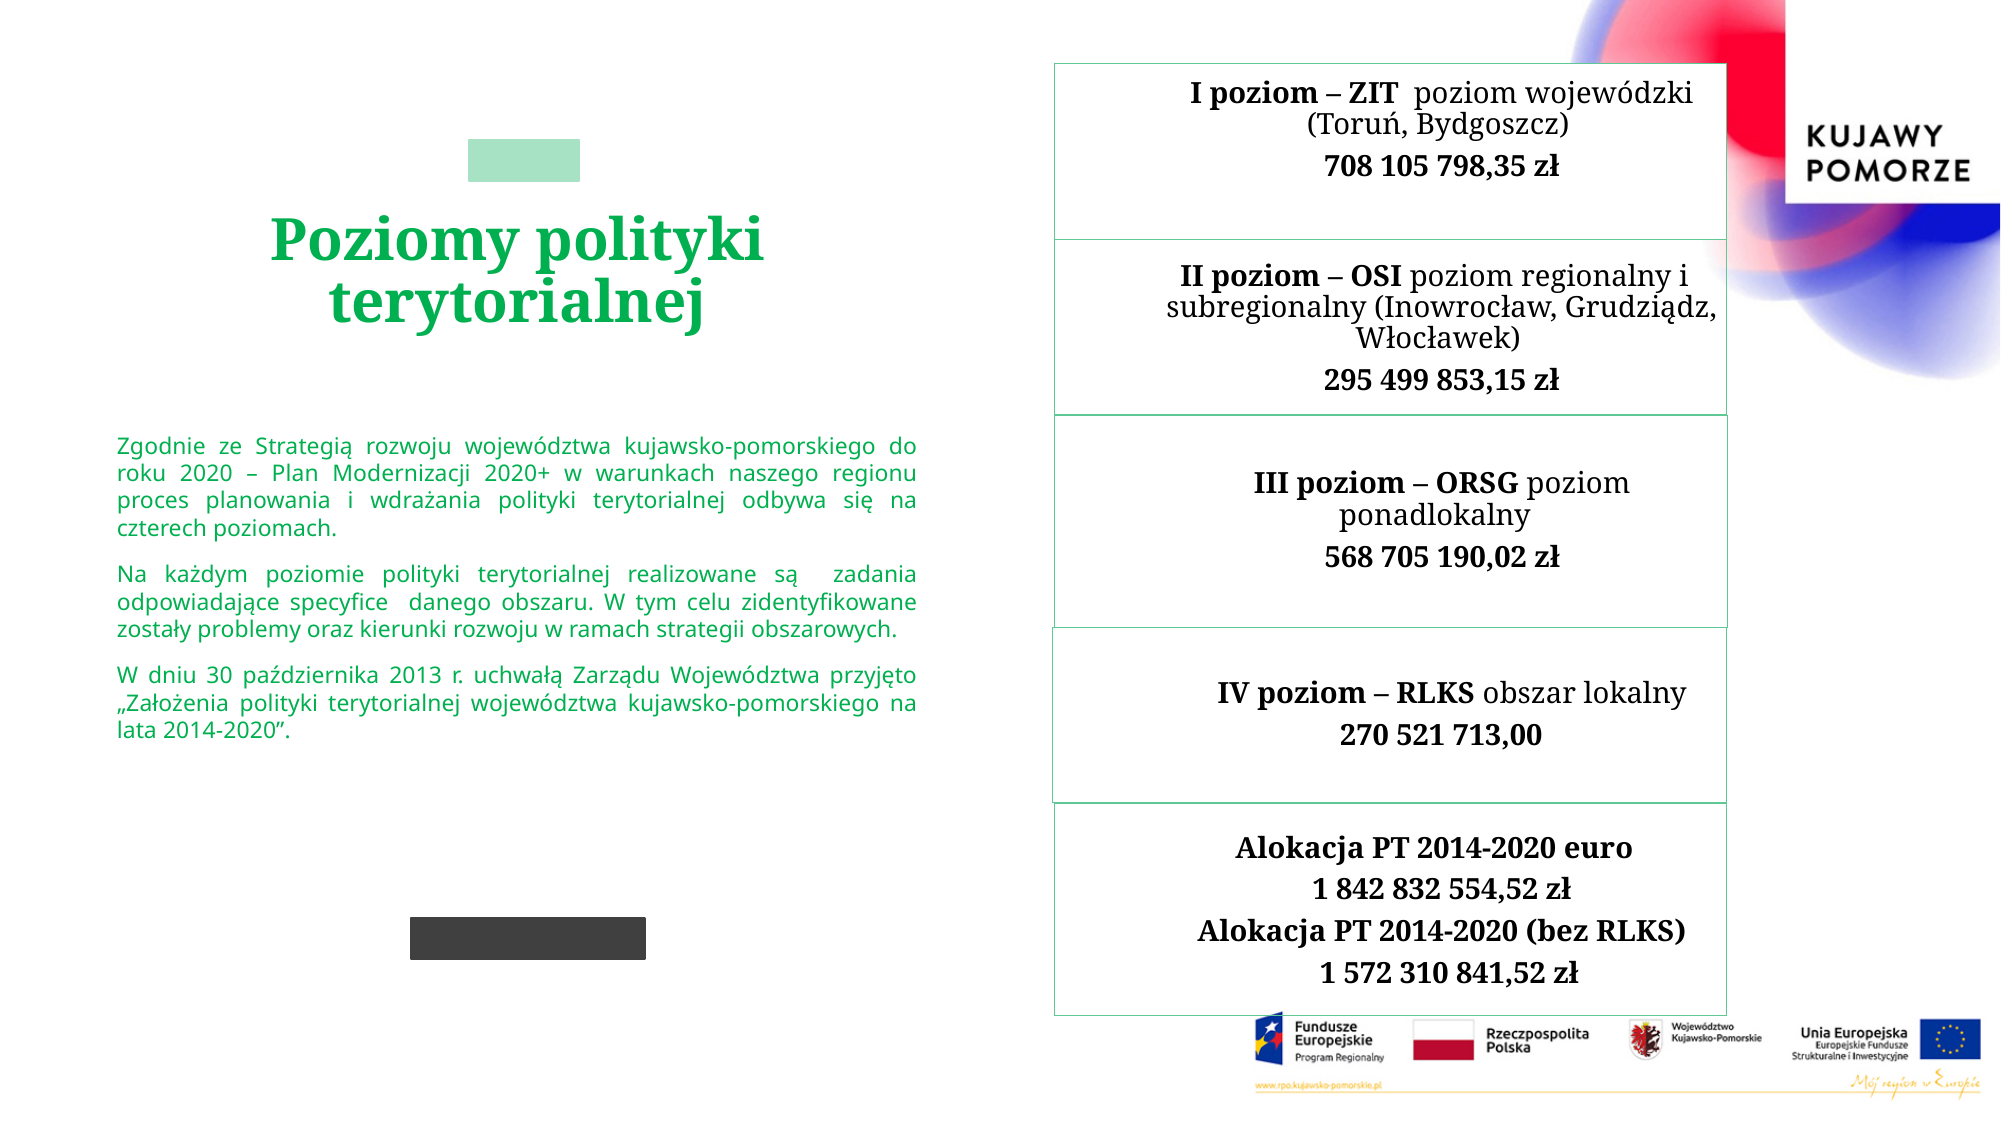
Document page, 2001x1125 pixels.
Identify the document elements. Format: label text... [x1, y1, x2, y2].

text_box II poziom – OSI poziom regionalny i subregionalny (Inowrocław, Grudziądz, Włocławek) 295 499 853,15 zł [1054, 244, 1727, 415]
title Poziomy polityki terytorialnej [101, 253, 934, 344]
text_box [1054, 63, 1727, 240]
text_box [410, 917, 646, 960]
text_box Alokacja PT 2014-2020 euro 1 842 832 554,52 zł Alokacja PT 2014-2020 (bez RLKS) 1 572 310 841,52 zł [1054, 803, 1727, 1016]
text_box [468, 139, 580, 182]
picture [0, 0, 2001, 1125]
text_box IV poziom – RLKS obszar lokalny 270 521 713,00 [1052, 627, 1727, 803]
subtitle Zgodnie ze Strategią rozwoju województwa kujawsko-pomorskiego do roku 2020 – Plan Modernizacji 2020+ w warunkach naszego regionu proces planowania i wdrażania polityki terytorialnej odbywa się na czterech poziomach. Na każdym poziomie polityki terytorialnej realizowane są zadania odpowiadające specyfice danego obszaru. W tym celu zidentyfikowane zostały problemy oraz kierunki rozwoju w ramach strategii obszarowych. W dniu 30 października 2013 r. uchwałą Zarządu Województwa przyjęto „Założenia polityki terytorialnej województwa kujawsko-pomorskiego na lata 2014-2020”. [101, 371, 934, 959]
text_box III poziom – ORSG poziom ponadlokalny 568 705 190,02 zł [1054, 415, 1728, 628]
